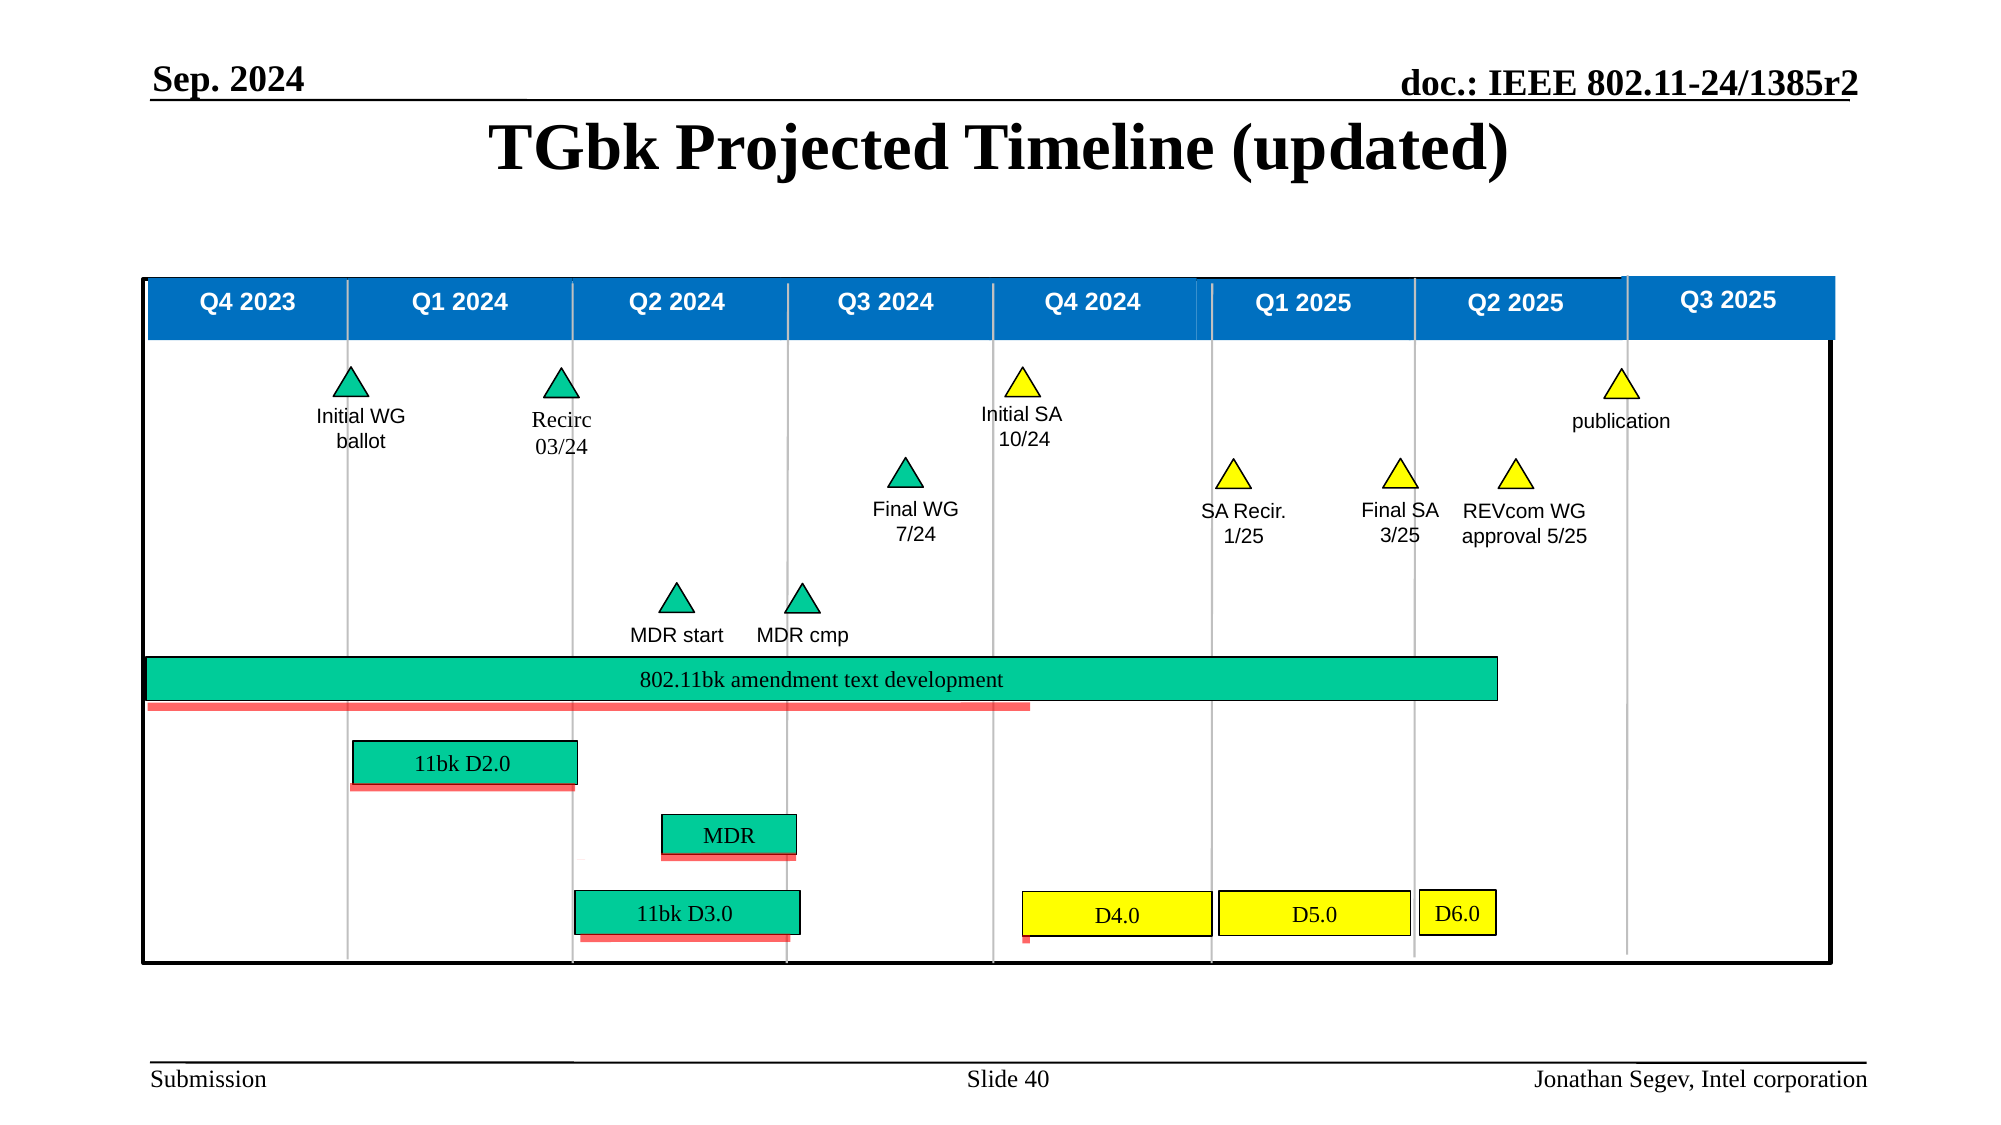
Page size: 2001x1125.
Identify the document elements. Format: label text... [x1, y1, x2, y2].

text_box [348, 341, 572, 655]
text_box D6.0 [1419, 889, 1496, 935]
text_box Final WG 7/24 [846, 489, 986, 553]
text_box MDR [661, 814, 797, 852]
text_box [145, 656, 1498, 707]
text_box Q1 2024 [348, 277, 573, 341]
text_box [573, 716, 787, 963]
text_box [143, 713, 572, 963]
text_box Q3 2025 [1628, 276, 1836, 340]
text_box [784, 583, 821, 613]
slide_number Slide 40 [950, 1061, 1067, 1123]
text_box Q4 2023 [148, 277, 348, 341]
text_box MDR start [607, 614, 747, 653]
text_box 11bk D3.0 [575, 890, 801, 935]
text_box Q2 2024 [573, 277, 780, 341]
text_box [1007, 367, 1039, 393]
text_box 11bk D2.0 [352, 740, 578, 785]
text_box [994, 341, 1414, 655]
text_box [659, 582, 695, 613]
title TGbk Projected Timeline (updated) [149, 112, 1850, 173]
text_box Q3 2025 [1621, 276, 1627, 340]
text_box Recirc 03/24 [492, 399, 632, 464]
text_box Initial WG ballot [291, 396, 431, 460]
text_box [994, 716, 1211, 963]
text_box MDR cmp [733, 615, 873, 654]
text_box SA Recir. 1/25 [1174, 490, 1314, 554]
text_box [543, 367, 580, 398]
text_box Q1 2025 [1197, 278, 1408, 341]
text_box [143, 278, 347, 657]
text_box [787, 716, 993, 963]
footer Jonathan Segev, Intel corporation [1171, 1061, 1869, 1093]
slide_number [152, 54, 563, 100]
text_box [788, 341, 993, 655]
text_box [1551, 368, 1692, 440]
text_box Initial SA 10/24 [937, 393, 1107, 457]
text_box Q2 2025 [1408, 278, 1623, 341]
text_box Q3 2024 [780, 277, 992, 341]
text_box [333, 366, 369, 396]
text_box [1330, 458, 1444, 555]
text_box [1445, 458, 1604, 555]
text_box D5.0 [1219, 890, 1411, 936]
text_box [1215, 458, 1252, 489]
text_box D4.0 [1022, 891, 1213, 937]
text_box [887, 457, 924, 488]
text_box [1212, 340, 1831, 963]
text_box [573, 341, 787, 655]
text_box Q4 2024 [992, 277, 1197, 341]
